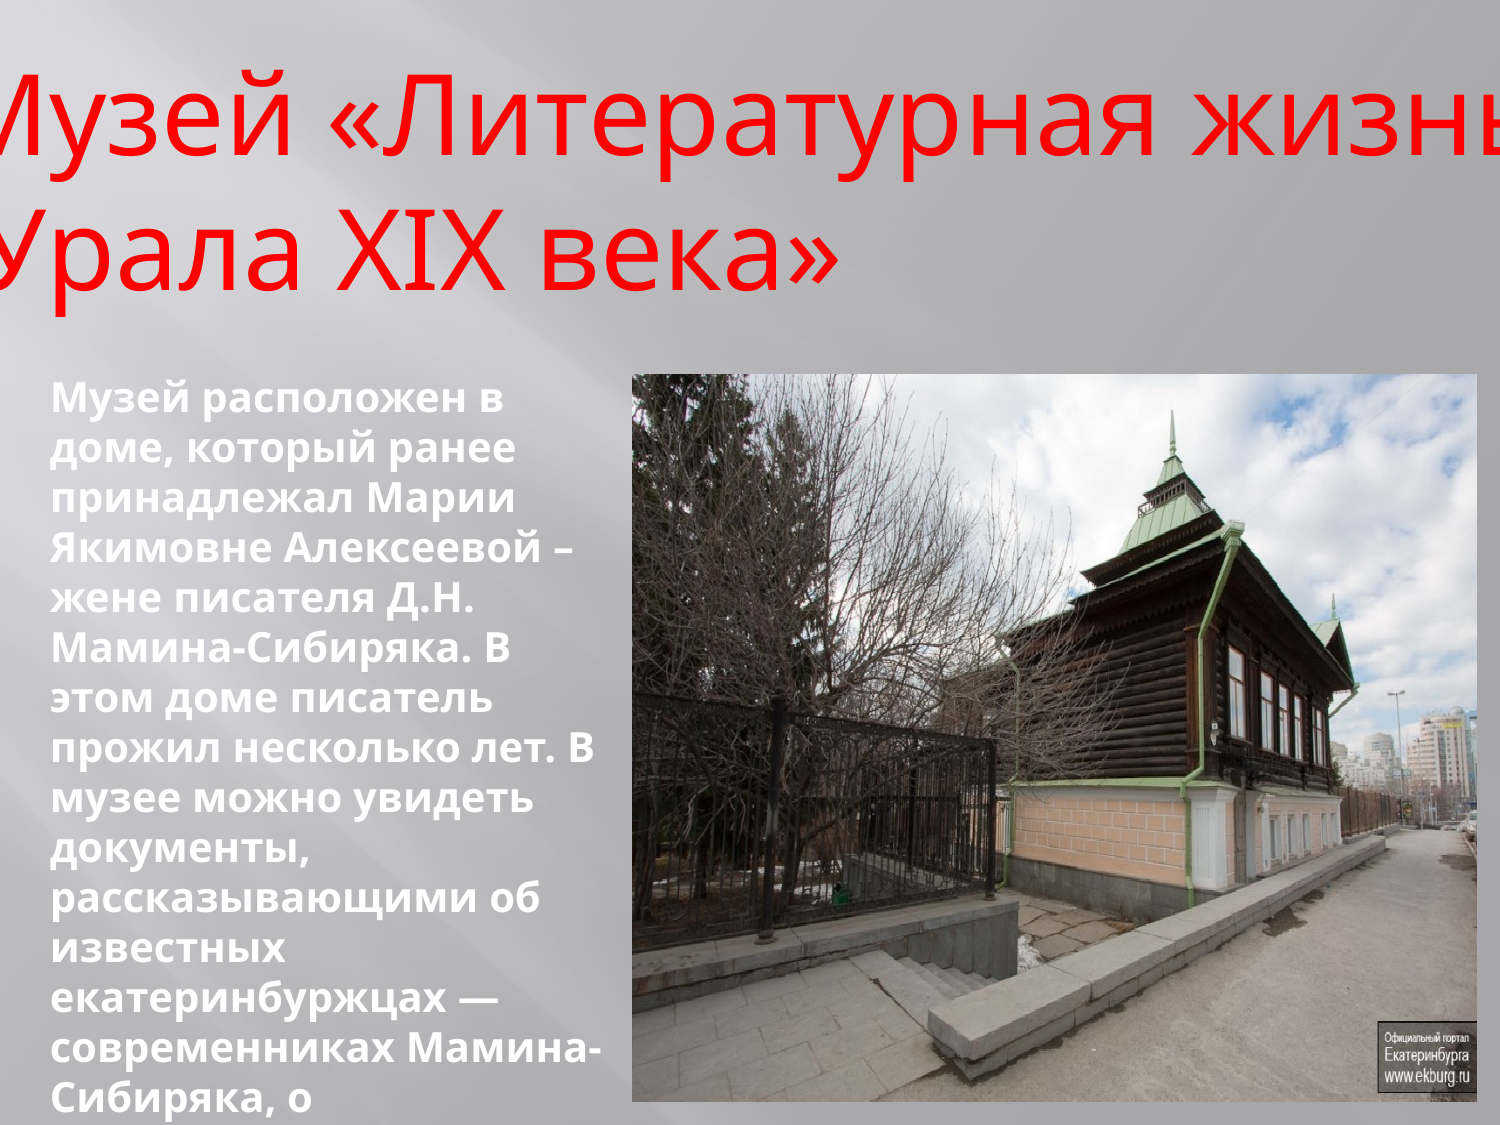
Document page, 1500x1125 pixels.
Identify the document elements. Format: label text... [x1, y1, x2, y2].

text_box Музей «Литературная жизнь Урала XIX века» [0, 35, 1500, 321]
picture [632, 374, 1477, 1102]
text_box Музей расположен в доме, который ранее принадлежал Марии Якимовне Алексеевой – жене писателя Д.Н. Мамина-Сибиряка. В этом доме писатель прожил несколько лет. В музее можно увидеть документы, рассказывающими об известных екатеринбуржцах — современниках Мамина-Сибиряка, о театральной и музыкальной жизни города того времени. [35, 363, 621, 1125]
